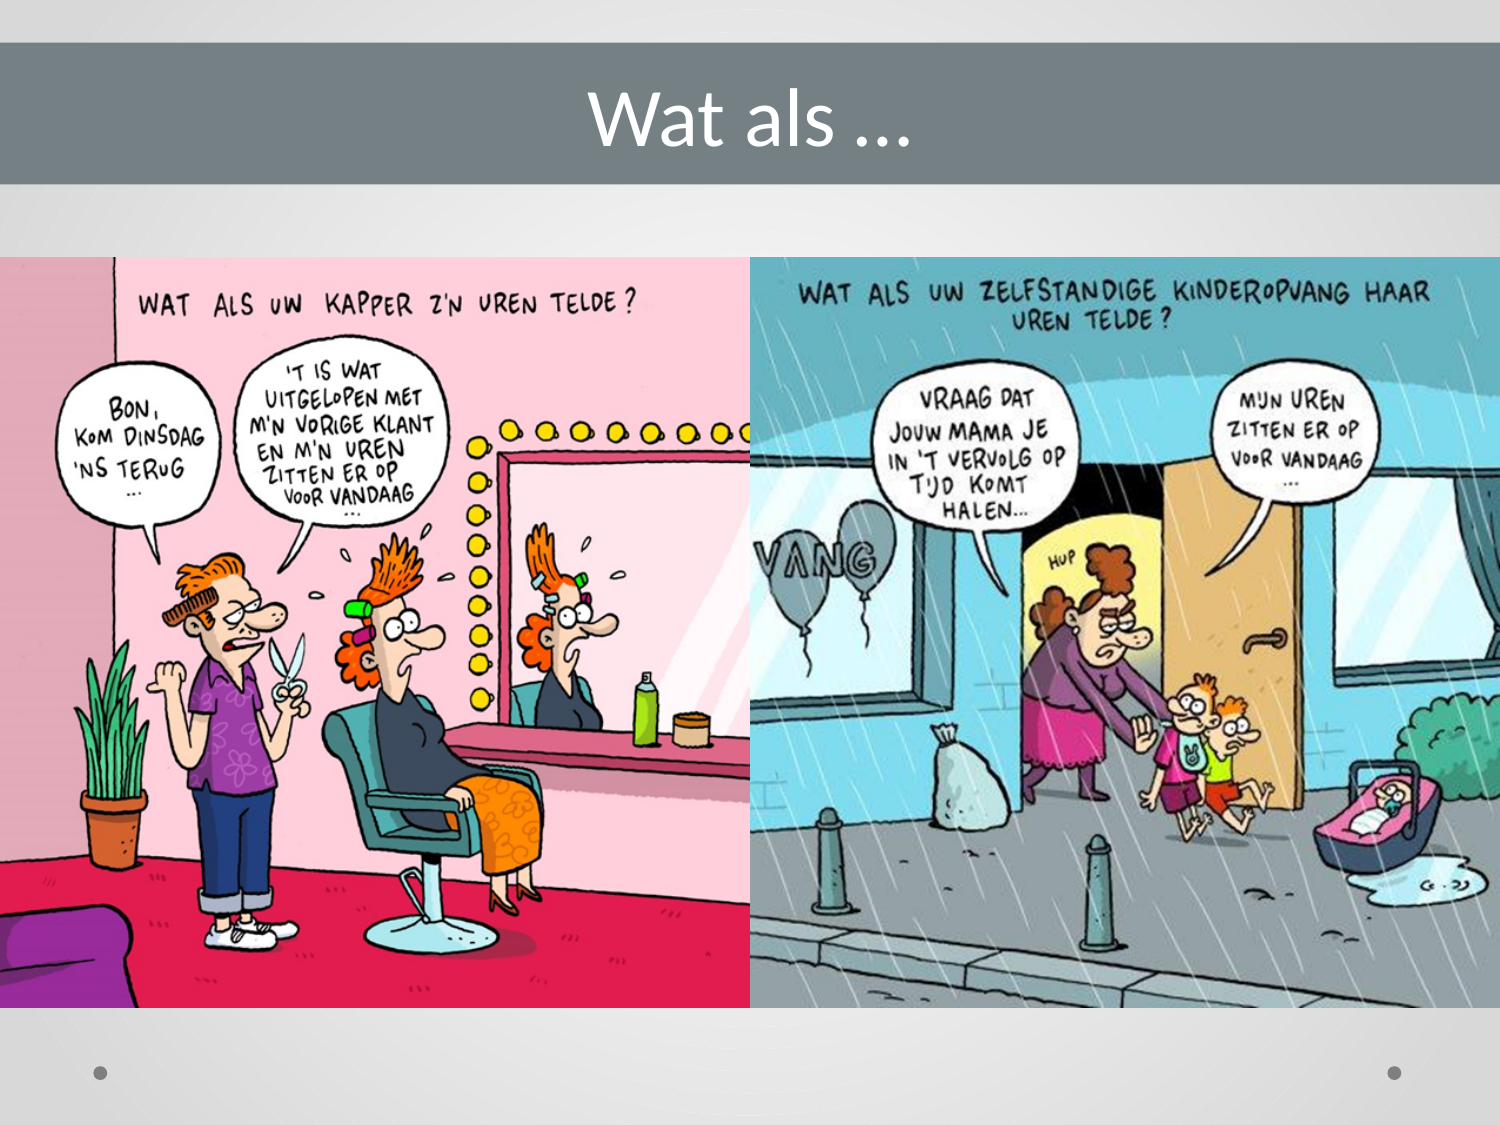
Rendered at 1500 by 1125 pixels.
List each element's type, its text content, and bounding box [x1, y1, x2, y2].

picture [0, 257, 1500, 1008]
text_box Wat als … [0, 42, 1500, 185]
